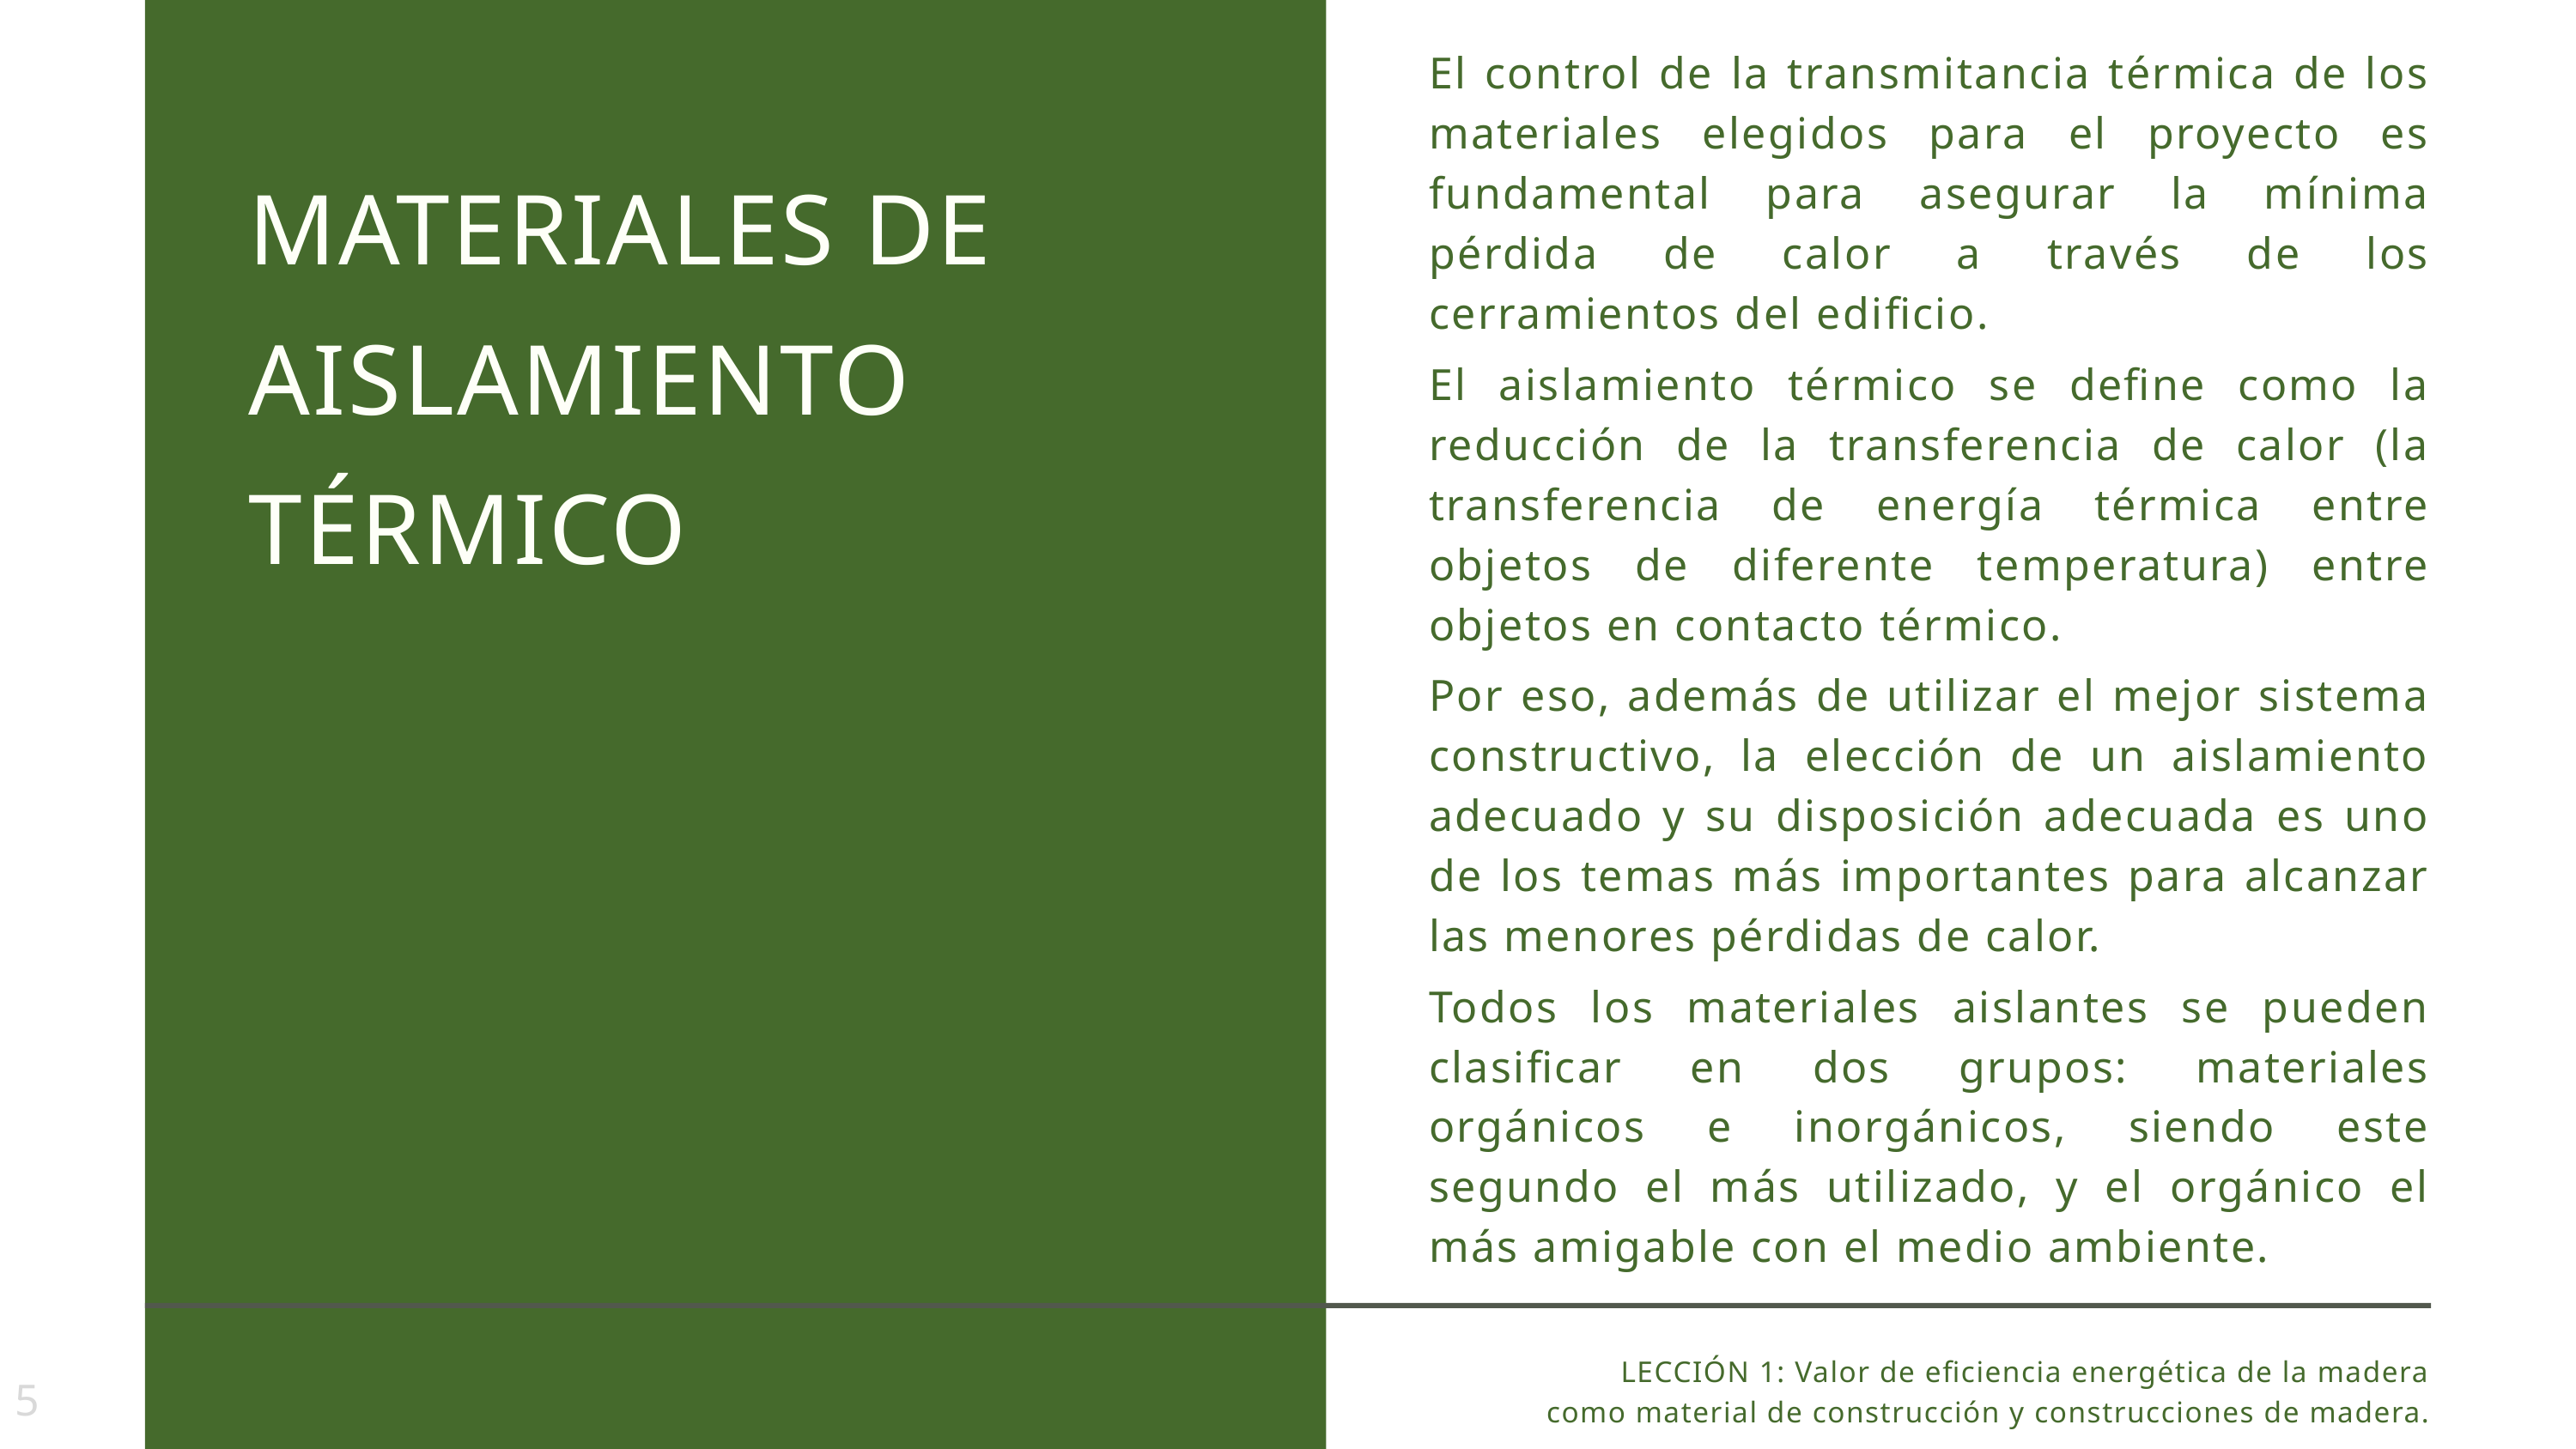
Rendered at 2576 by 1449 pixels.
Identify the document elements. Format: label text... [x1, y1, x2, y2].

text_box El control de la transmitancia térmica de los materiales elegidos para el proyecto es fundamental para asegurar la mínima pérdida de calor a través de los cerramientos del edificio. El aislamiento térmico se define como la reducción de la transferencia de calor (la transferencia de energía térmica entre objetos de diferente temperatura) entre objetos en contacto térmico. Por eso, además de utilizar el mejor sistema constructivo, la elección de un aislamiento adecuado y su disposición adecuada es uno de los temas más importantes para alcanzar las menores pérdidas de calor. Todos los materiales aislantes se pueden clasificar en dos grupos: materiales orgánicos e inorgánicos, siendo este segundo el más utilizado, y el orgánico el más amigable con el medio ambiente. [1429, 37, 2432, 1271]
text_box LECCIÓN 1: Valor de eficiencia energética de la madera como material de construcción y construcciones de madera. [1546, 1348, 2432, 1428]
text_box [248, 134, 1223, 758]
text_box [144, 1308, 1327, 1449]
text_box [144, 0, 1327, 1302]
text_box 5 [2, 1376, 303, 1428]
text_box [144, 1302, 2432, 1308]
